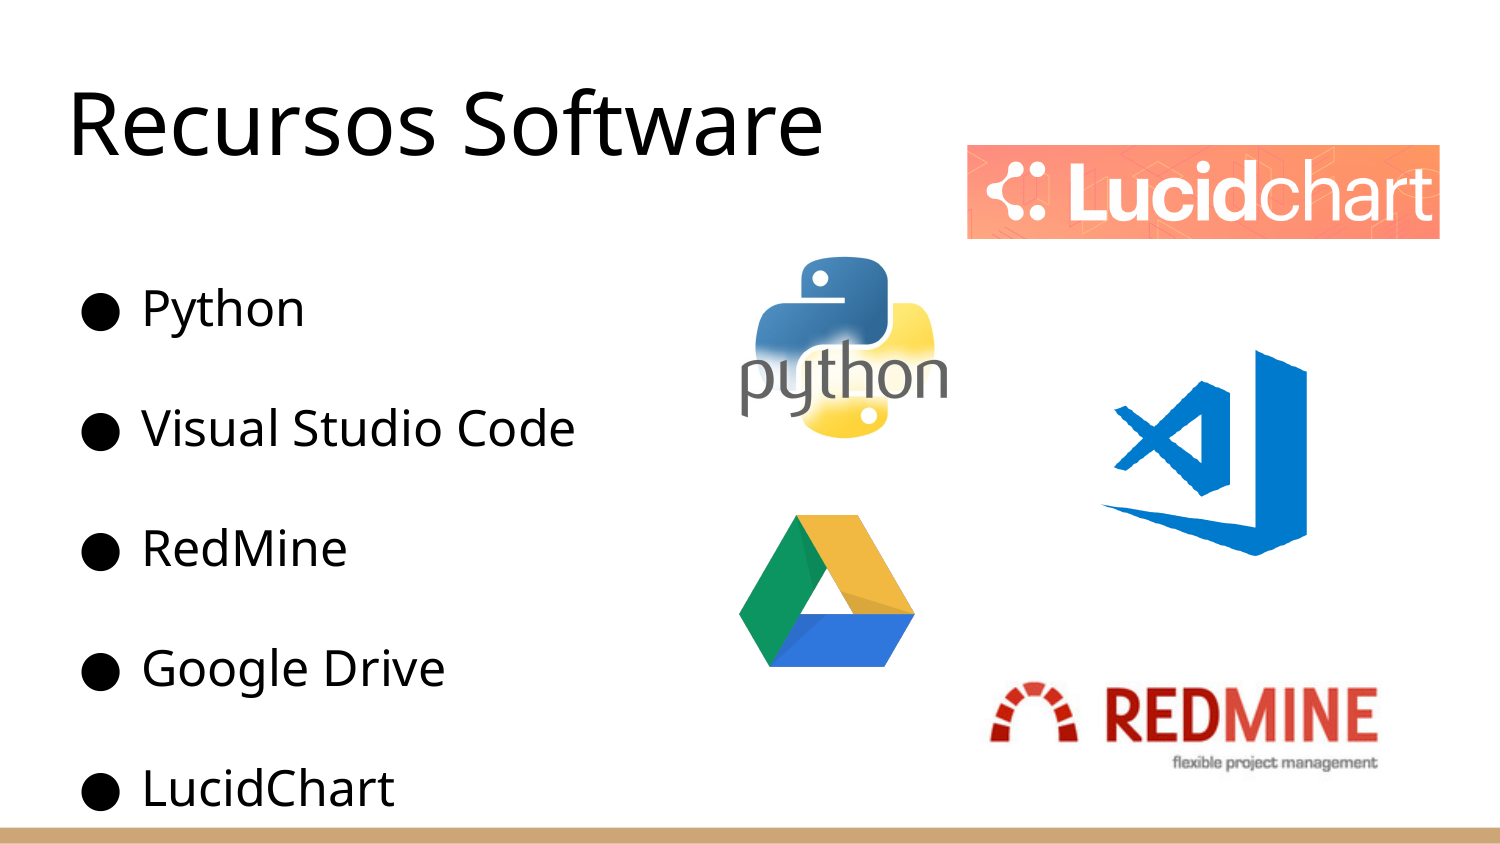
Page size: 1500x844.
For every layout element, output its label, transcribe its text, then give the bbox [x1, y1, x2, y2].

picture [722, 238, 956, 466]
picture [966, 144, 1440, 240]
list Python Visual Studio Code RedMine Google Drive LucidChart [51, 200, 750, 801]
title Recursos Software [51, 51, 1449, 189]
picture [1099, 349, 1307, 557]
picture [738, 515, 915, 668]
picture [943, 666, 1464, 787]
